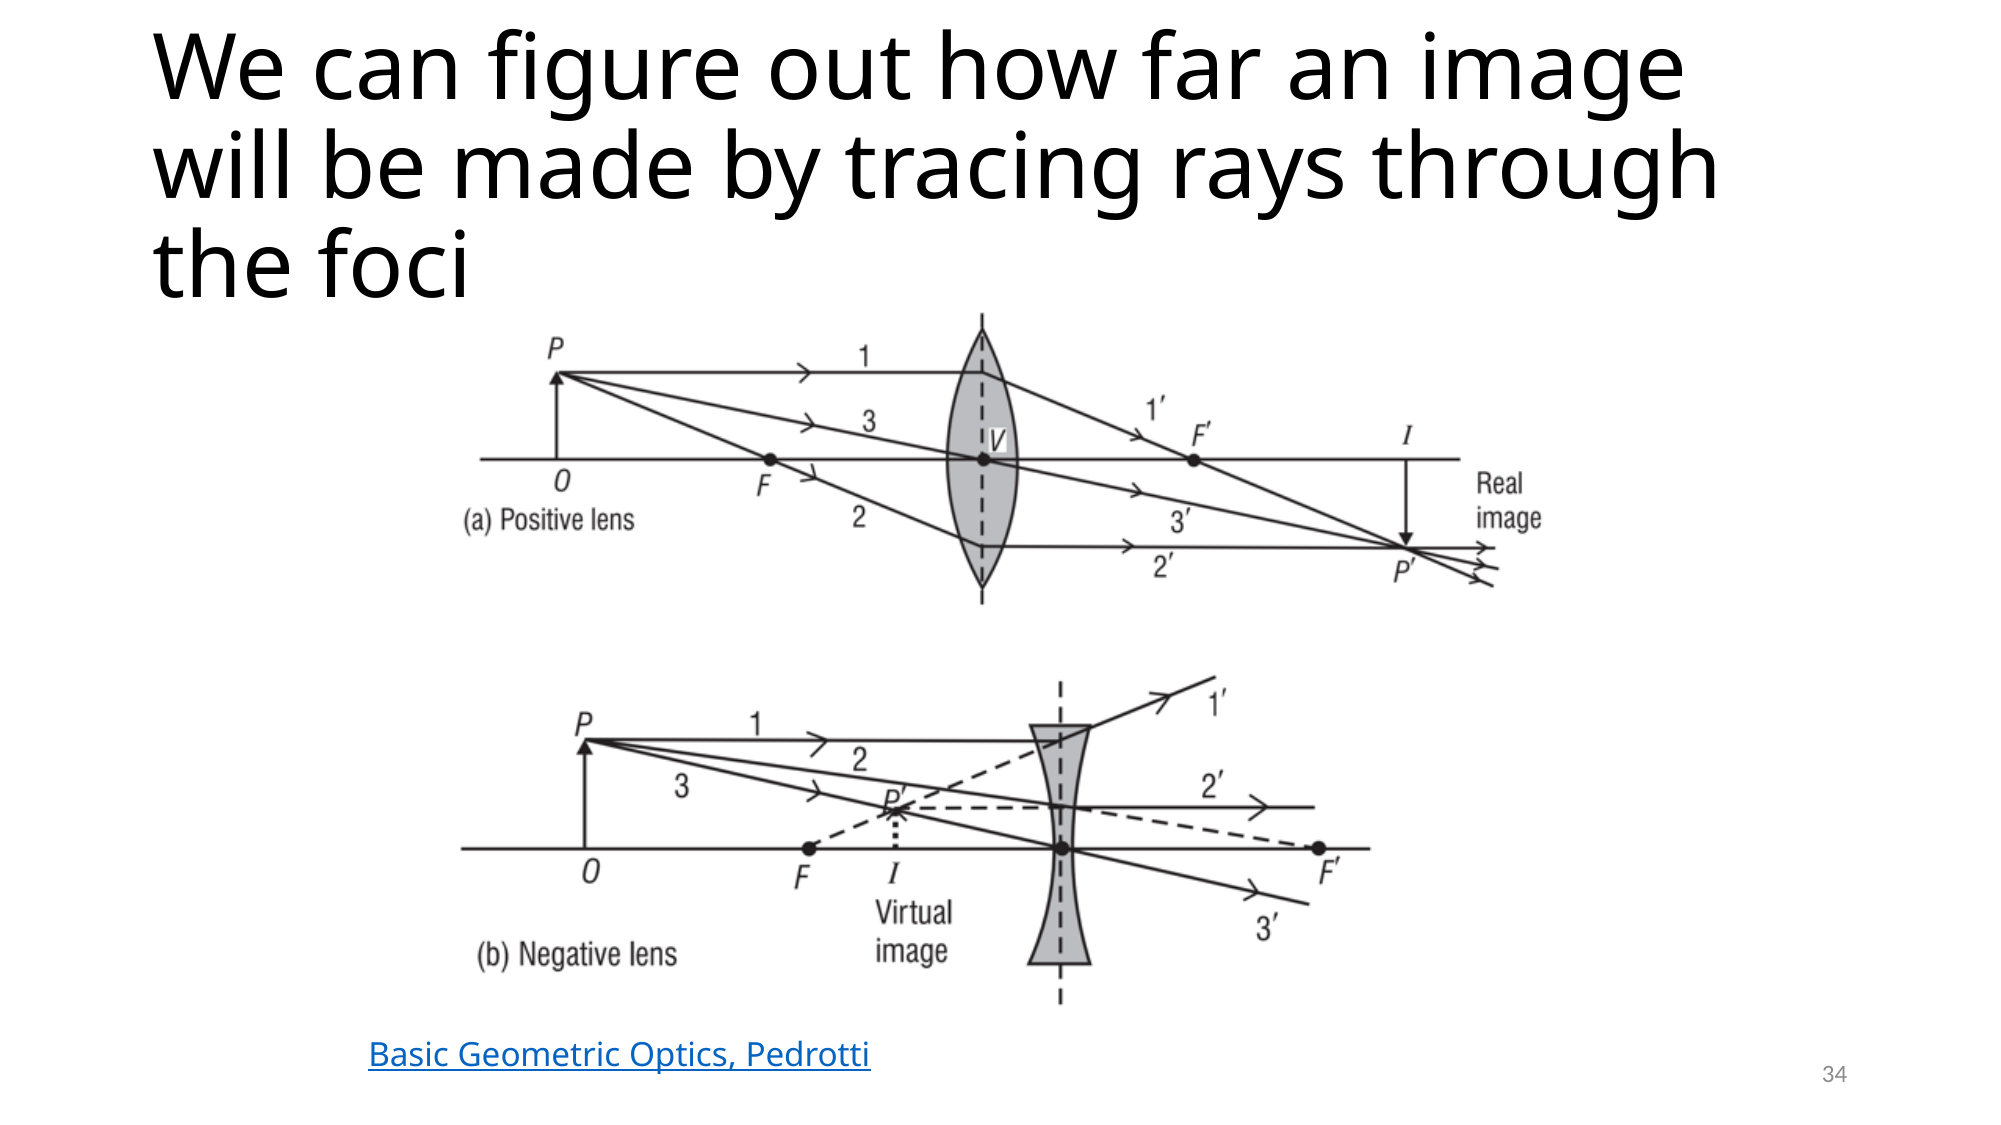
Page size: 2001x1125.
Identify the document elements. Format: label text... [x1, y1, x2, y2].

slide_number 34 [1412, 1042, 1863, 1103]
title We can figure out how far an image will be made by tracing rays through the foci [137, 59, 1863, 278]
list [420, 299, 1580, 1014]
text_box Basic Geometric Optics, Pedrotti [353, 1025, 887, 1086]
